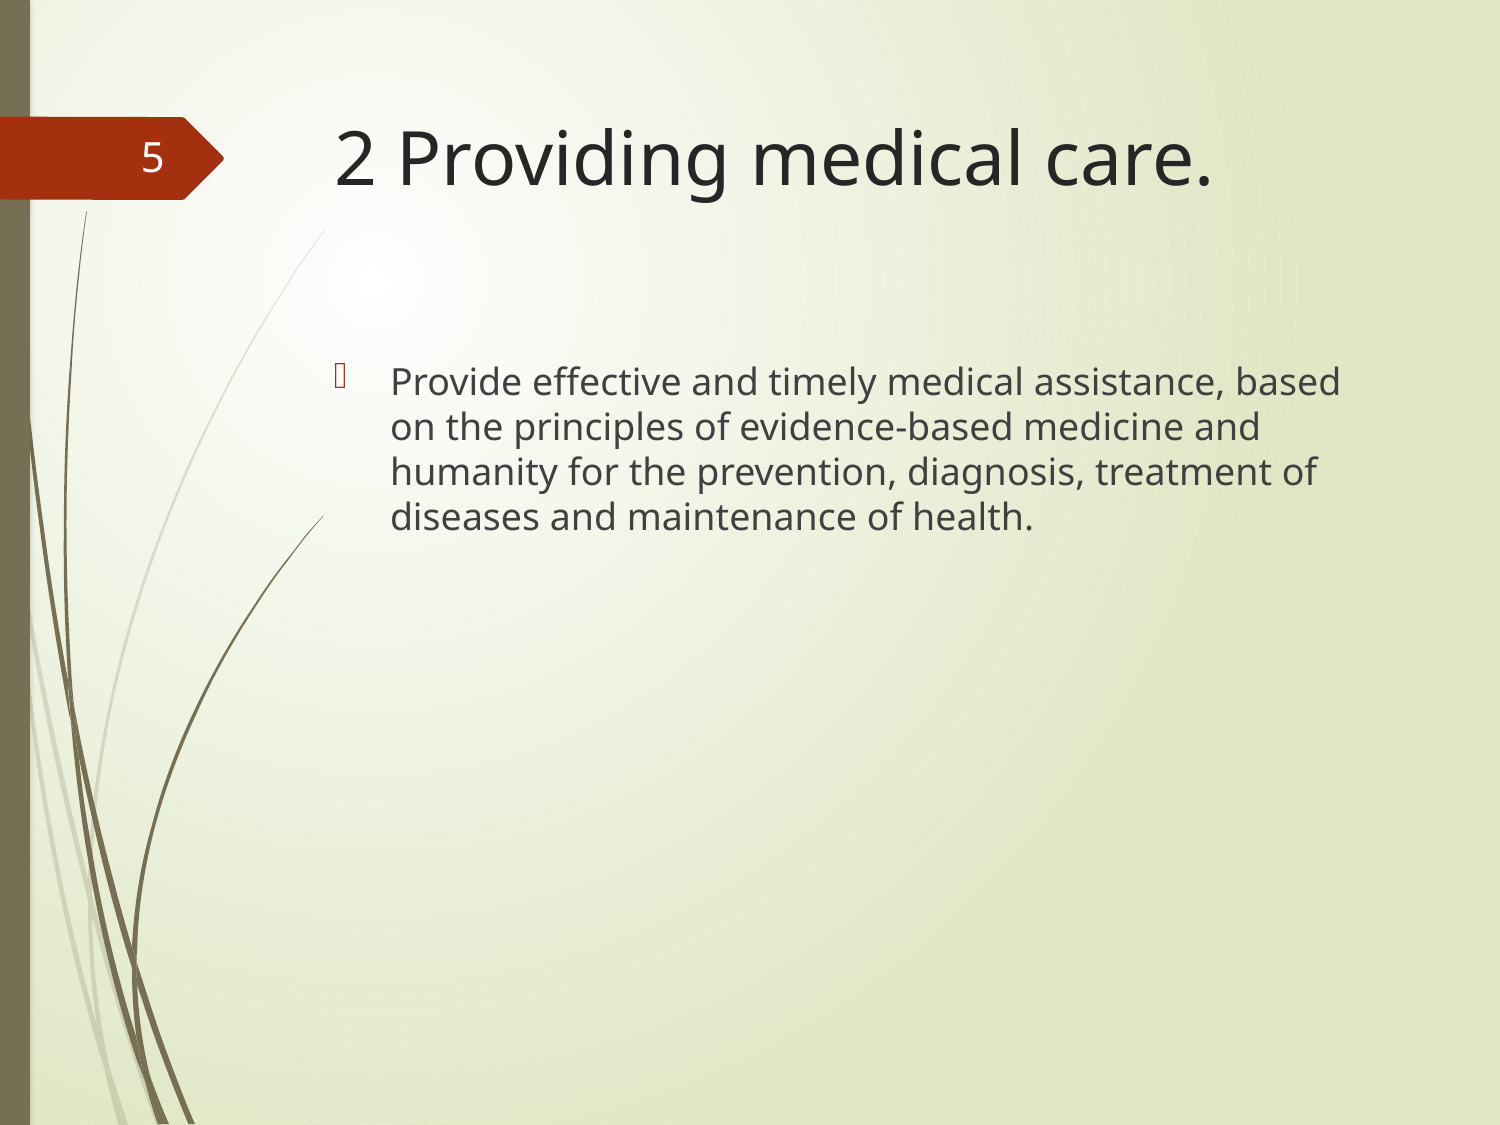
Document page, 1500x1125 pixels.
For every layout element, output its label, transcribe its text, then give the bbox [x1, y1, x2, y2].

list Provide effective and timely medical assistance, based on the principles of evidence-based medicine and humanity for the prevention, diagnosis, treatment of diseases and maintenance of health. [318, 350, 1400, 970]
slide_number 5 [83, 129, 180, 190]
title 2 Providing medical care. [319, 102, 1400, 313]
